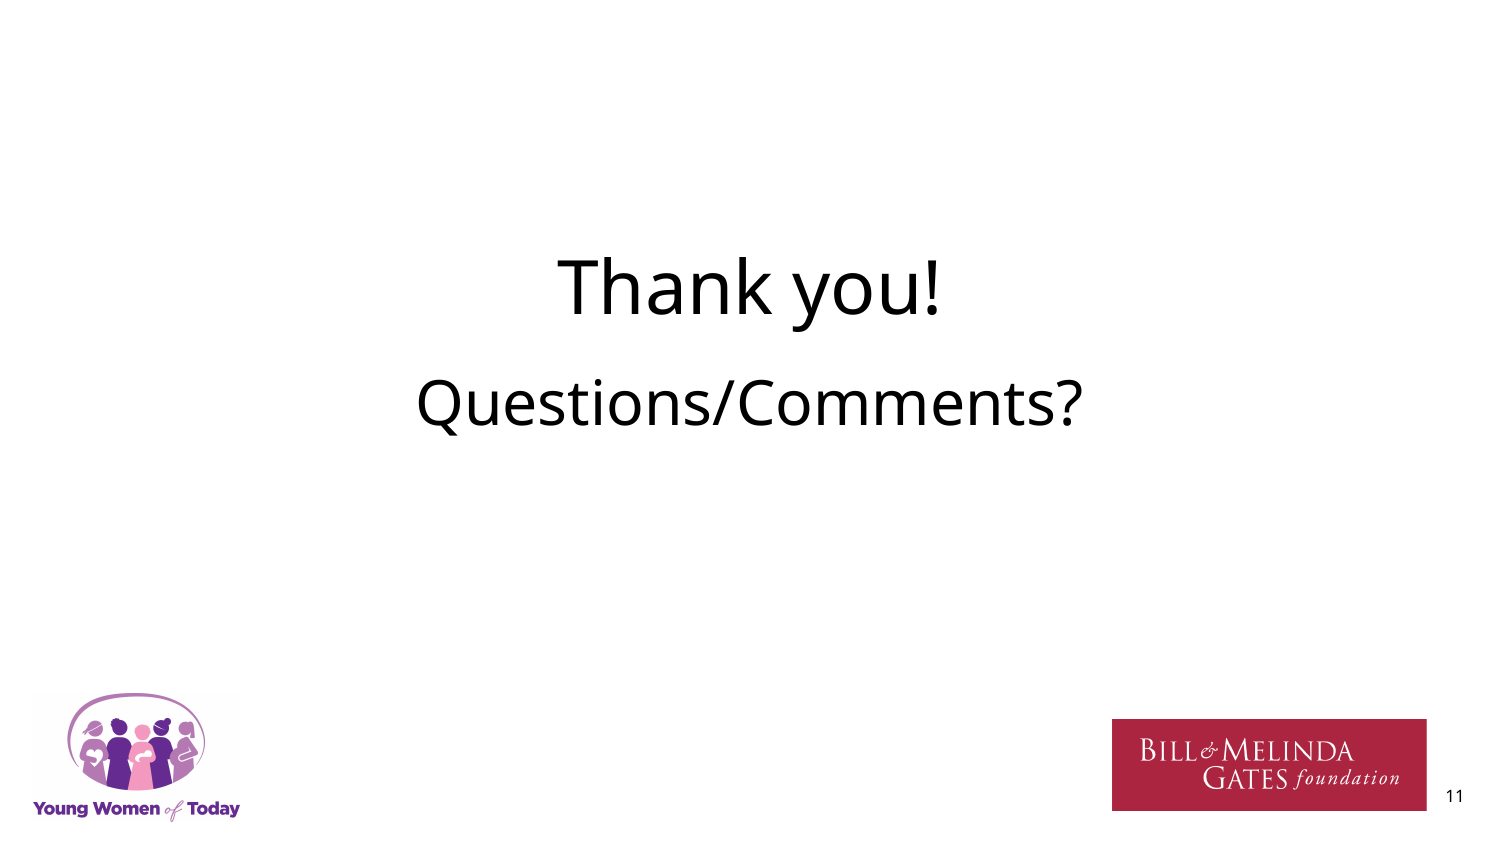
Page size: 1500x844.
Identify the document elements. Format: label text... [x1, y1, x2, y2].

slide_number 11 [1389, 764, 1480, 830]
list Thank you! Questions/Comments? [51, 121, 1449, 682]
picture [33, 693, 240, 822]
picture [1102, 719, 1435, 811]
